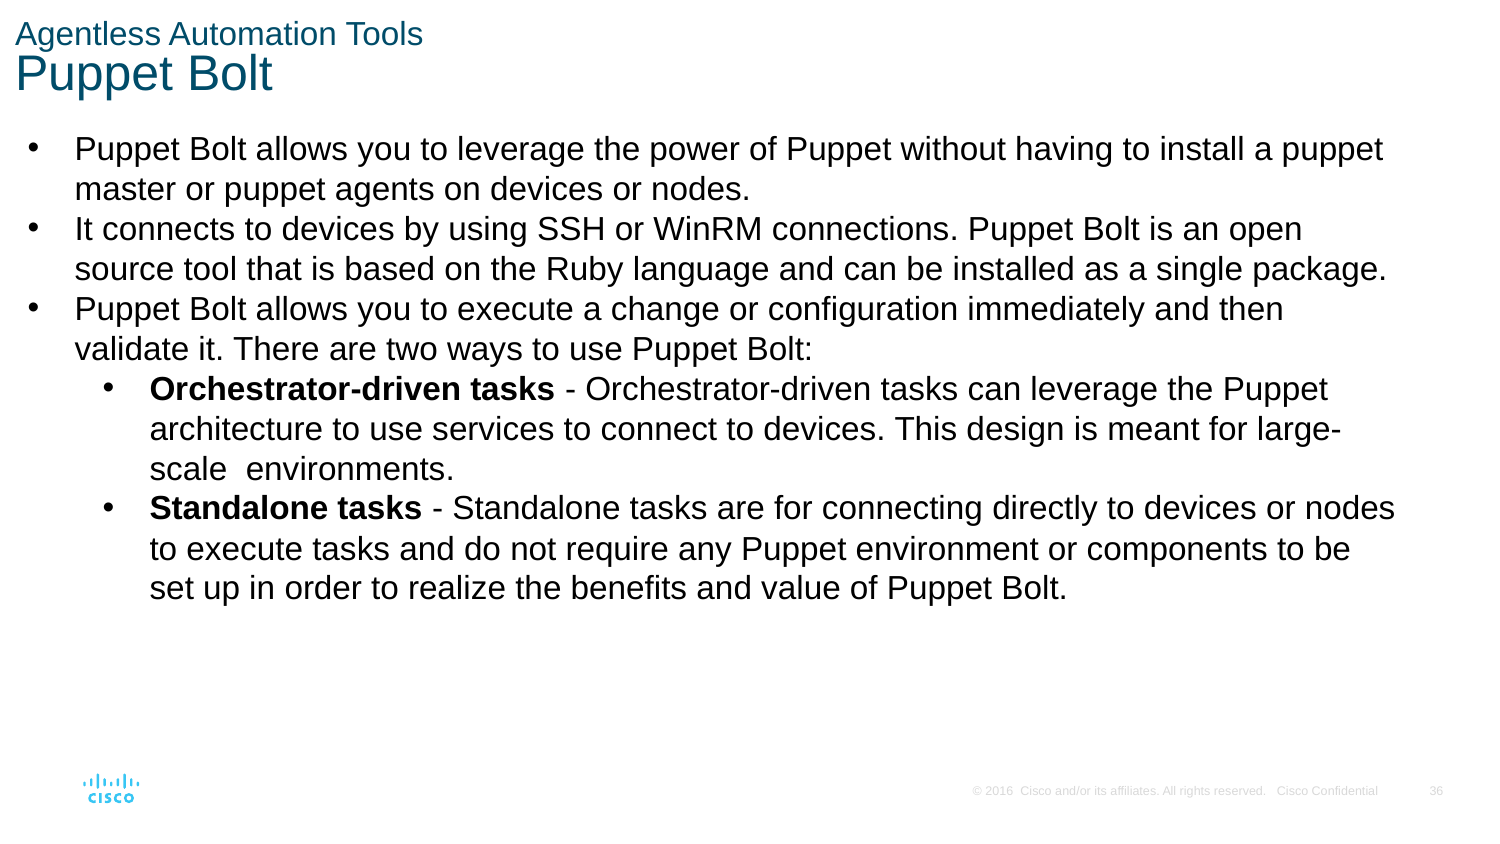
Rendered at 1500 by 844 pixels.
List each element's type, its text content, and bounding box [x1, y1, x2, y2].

title Agentless Automation Tools Puppet Bolt [0, 0, 1369, 121]
text_box Puppet Bolt allows you to leverage the power of Puppet without having to install a puppet master or puppet agents on devices or nodes. It connects to devices by using SSH or WinRM connections. Puppet Bolt is an open source tool that is based on the Ruby language and can be installed as a single package. Puppet Bolt allows you to execute a change or configuration immediately and then validate it. There are two ways to use Puppet Bolt: Orchestrator-driven tasks - Orchestrator-driven tasks can leverage the Puppet architecture to use services to connect to devices. This design is meant for large-scale environments. Standalone tasks - Standalone tasks are for connecting directly to devices or nodes to execute tasks and do not require any Puppet environment or components to be set up in order to realize the benefits and value of Puppet Bolt. [12, 120, 1421, 654]
